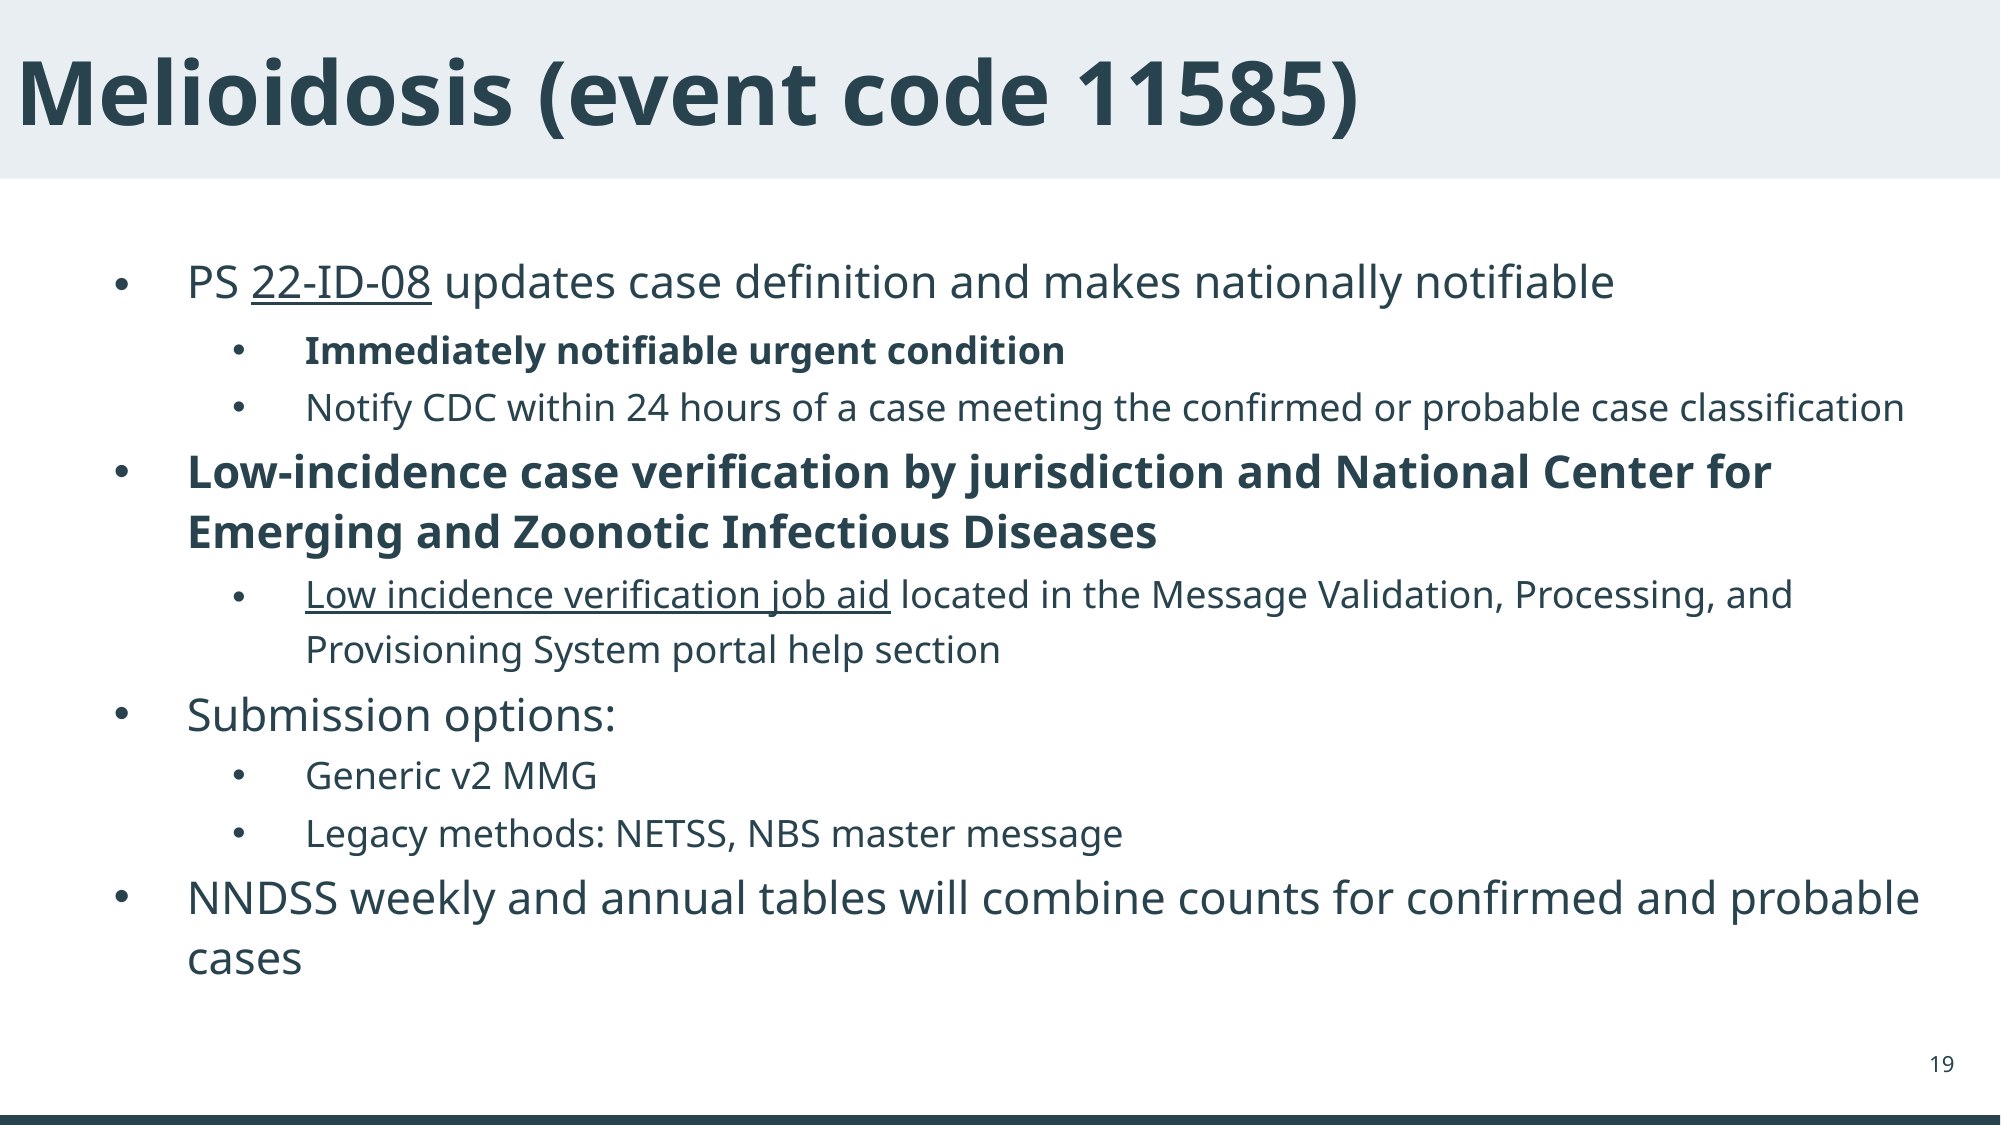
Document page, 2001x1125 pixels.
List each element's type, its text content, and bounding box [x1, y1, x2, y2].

list PS 22-ID-08 updates case definition and makes nationally notifiable Immediately notifiable urgent condition Notify CDC within 24 hours of a case meeting the confirmed or probable case classification Low-incidence case verification by jurisdiction and National Center for Emerging and Zoonotic Infectious Diseases Low incidence verification job aid located in the Message Validation, Processing, and Provisioning System portal help section Submission options: Generic v2 MMG Legacy methods: NETSS, NBS master message NNDSS weekly and annual tables will combine counts for confirmed and probable cases [98, 239, 1970, 1005]
picture [0, 0, 2001, 1125]
slide_number 19 [1868, 1035, 1970, 1096]
title Melioidosis (event code 11585) [0, 0, 1900, 180]
